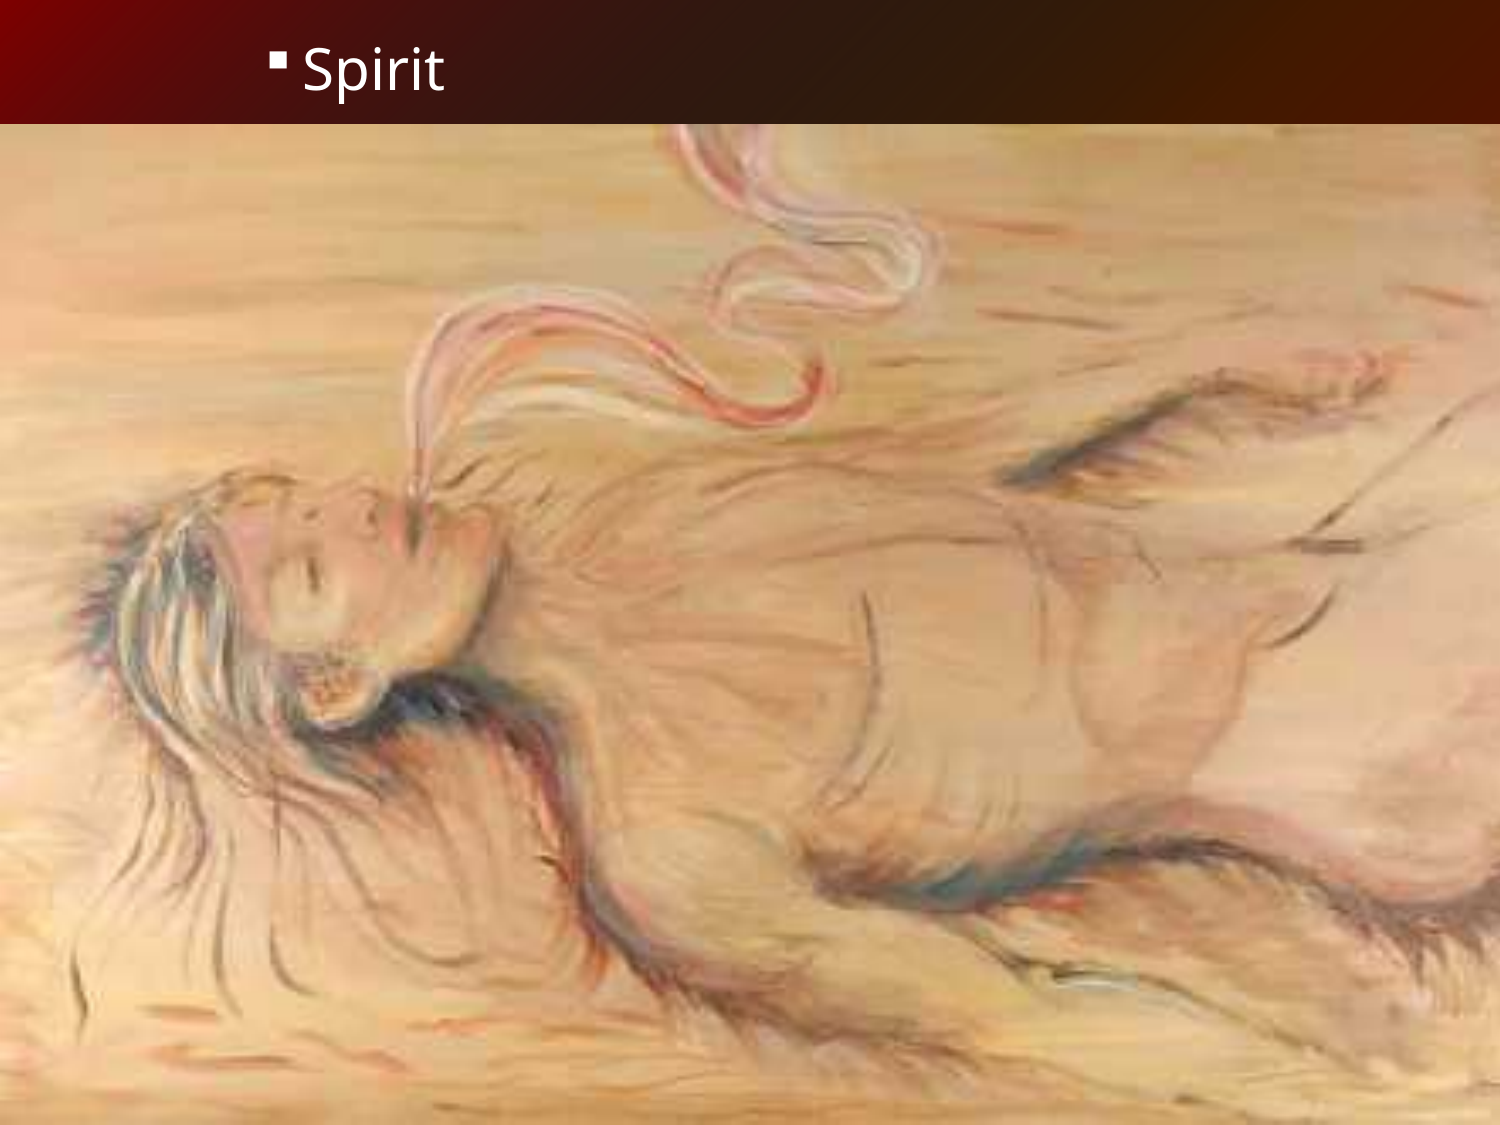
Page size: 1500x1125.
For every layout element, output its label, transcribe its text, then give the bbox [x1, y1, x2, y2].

text_box Spirit [99, 24, 1450, 123]
picture [0, 124, 1500, 1125]
